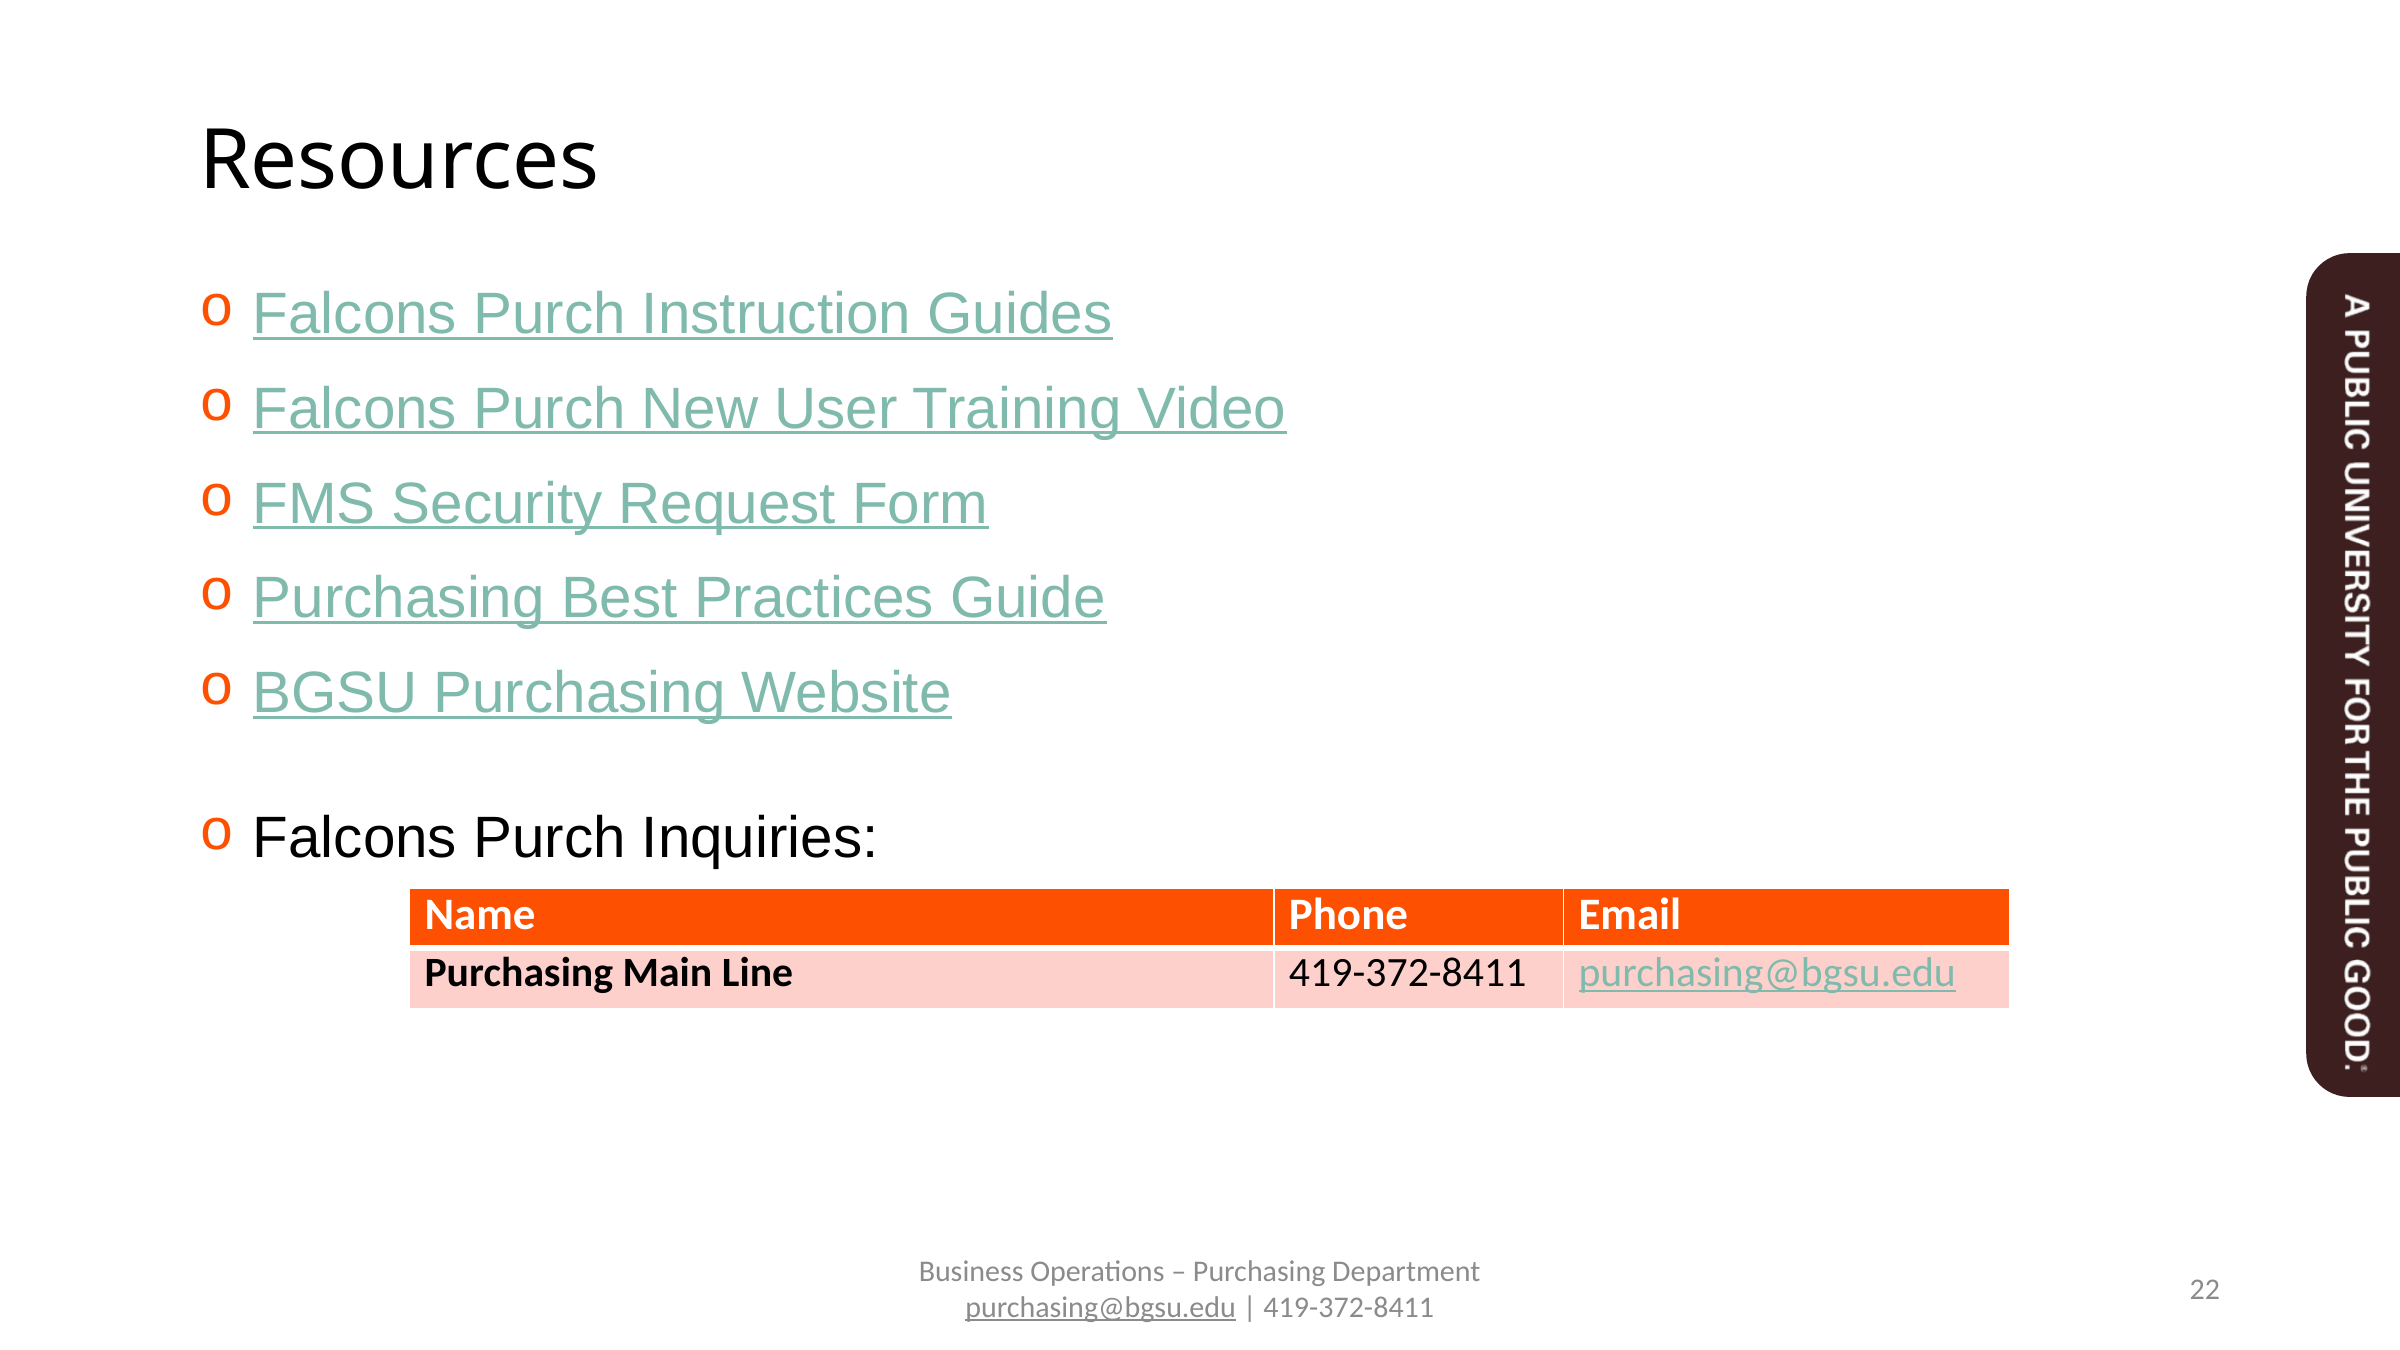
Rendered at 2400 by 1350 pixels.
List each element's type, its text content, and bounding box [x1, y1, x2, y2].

slide_number 22 [1695, 1251, 2235, 1324]
list Falcons Purch Instruction Guides Falcons Purch New User Training Video FMS Security Request Form Purchasing Best Practices Guide BGSU Purchasing Website Falcons Purch Inquiries: [184, 267, 2235, 1252]
table_cell 419-372-8411 [1275, 951, 1563, 1008]
title Resources [184, 78, 1537, 232]
table_cell Purchasing Main Line [410, 951, 1273, 1008]
table_header Email [1564, 889, 2009, 945]
table_header Name [410, 889, 1273, 945]
table_header Phone [1275, 889, 1563, 945]
table_cell purchasing@bgsu.edu [1564, 951, 2009, 1008]
footer Business Operations – Purchasing Department purchasing@bgsu.edu | 419-372-8411 [795, 1251, 1605, 1324]
